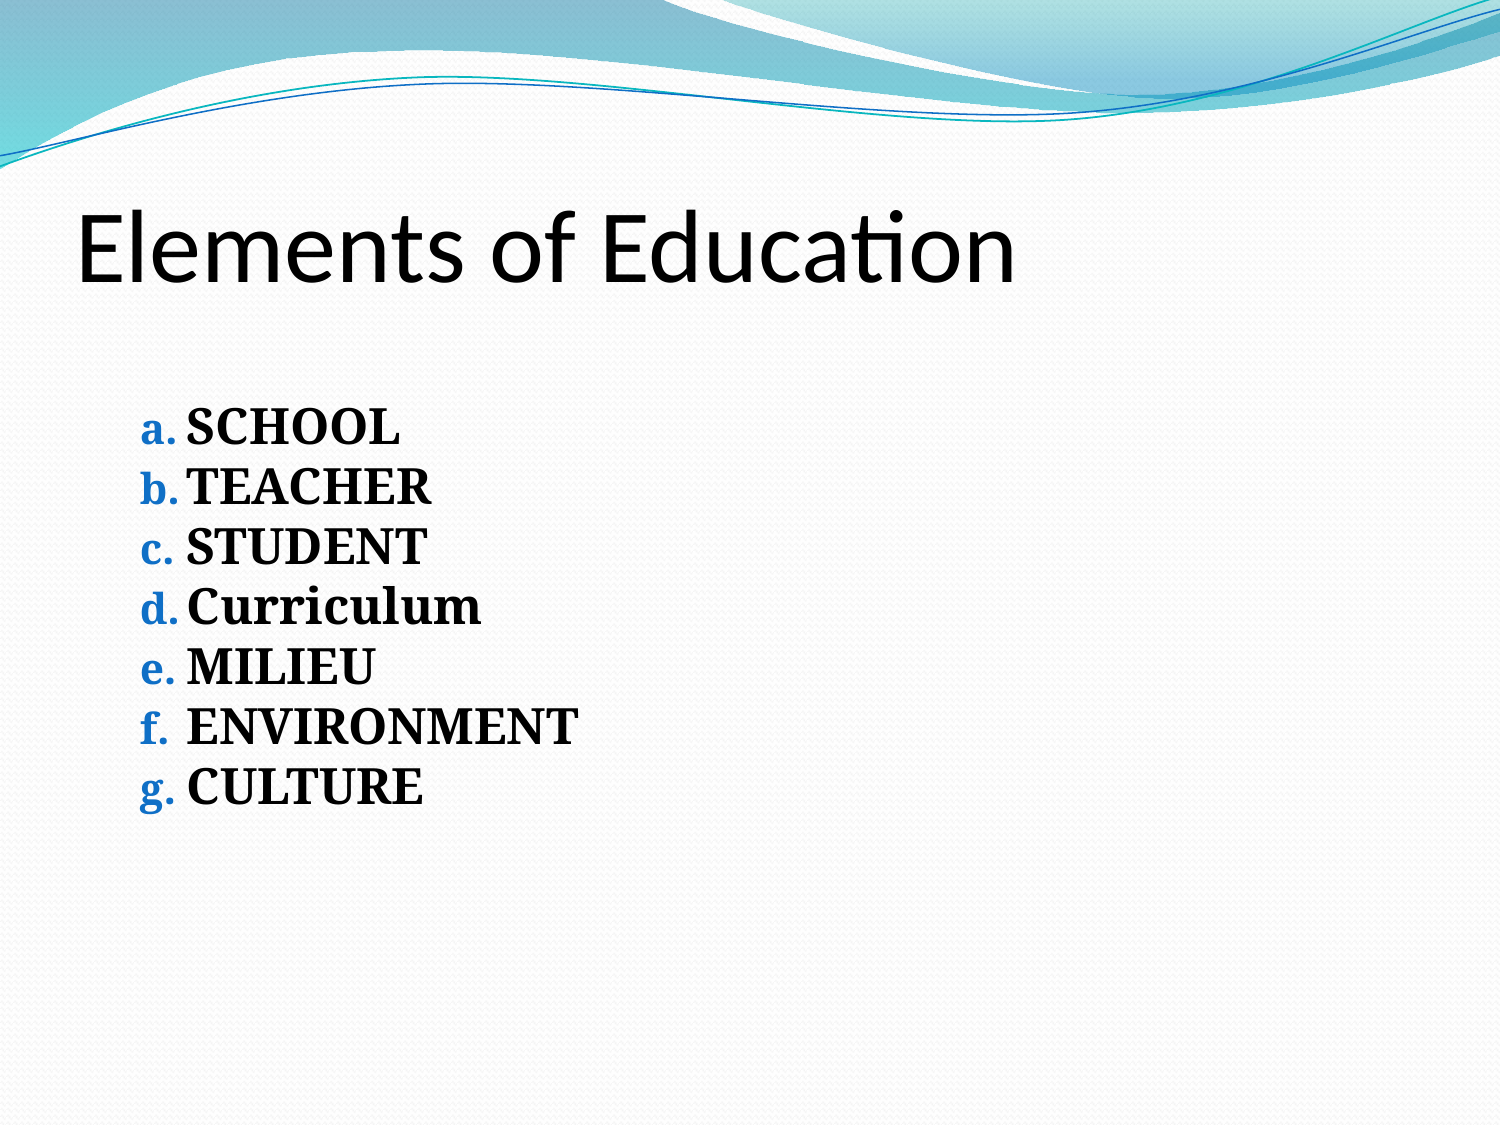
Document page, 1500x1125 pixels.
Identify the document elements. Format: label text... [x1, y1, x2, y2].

list SCHOOL TEACHER STUDENT Curriculum MILIEU ENVIRONMENT CULTURE [50, 387, 1400, 1013]
title Elements of Education [75, 115, 1425, 303]
